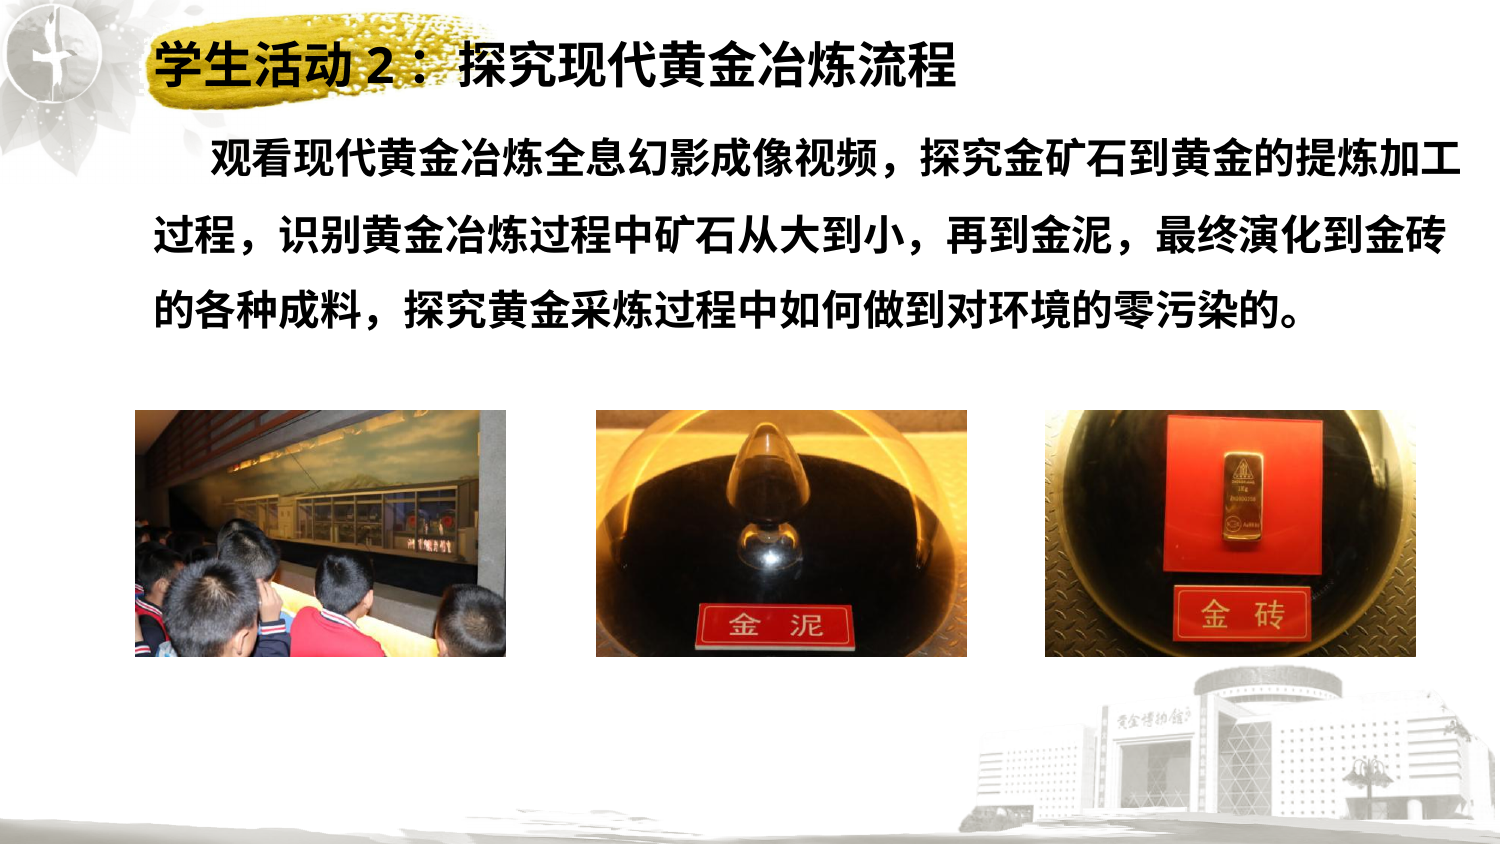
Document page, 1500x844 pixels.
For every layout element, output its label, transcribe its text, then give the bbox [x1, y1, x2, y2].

picture [135, 409, 506, 657]
picture [1045, 409, 1416, 657]
text_box 学生活动2：探究现代黄金冶炼流程 观看现代黄金冶炼全息幻影成像视频，探究金矿石到黄金的提炼加工过程，识别黄金冶炼过程中矿石从大到小，再到金泥，最终演化到金砖的各种成料，探究黄金采炼过程中如何做到对环境的零污染的。 [138, 0, 1485, 342]
picture [596, 409, 967, 657]
picture [135, 8, 523, 113]
